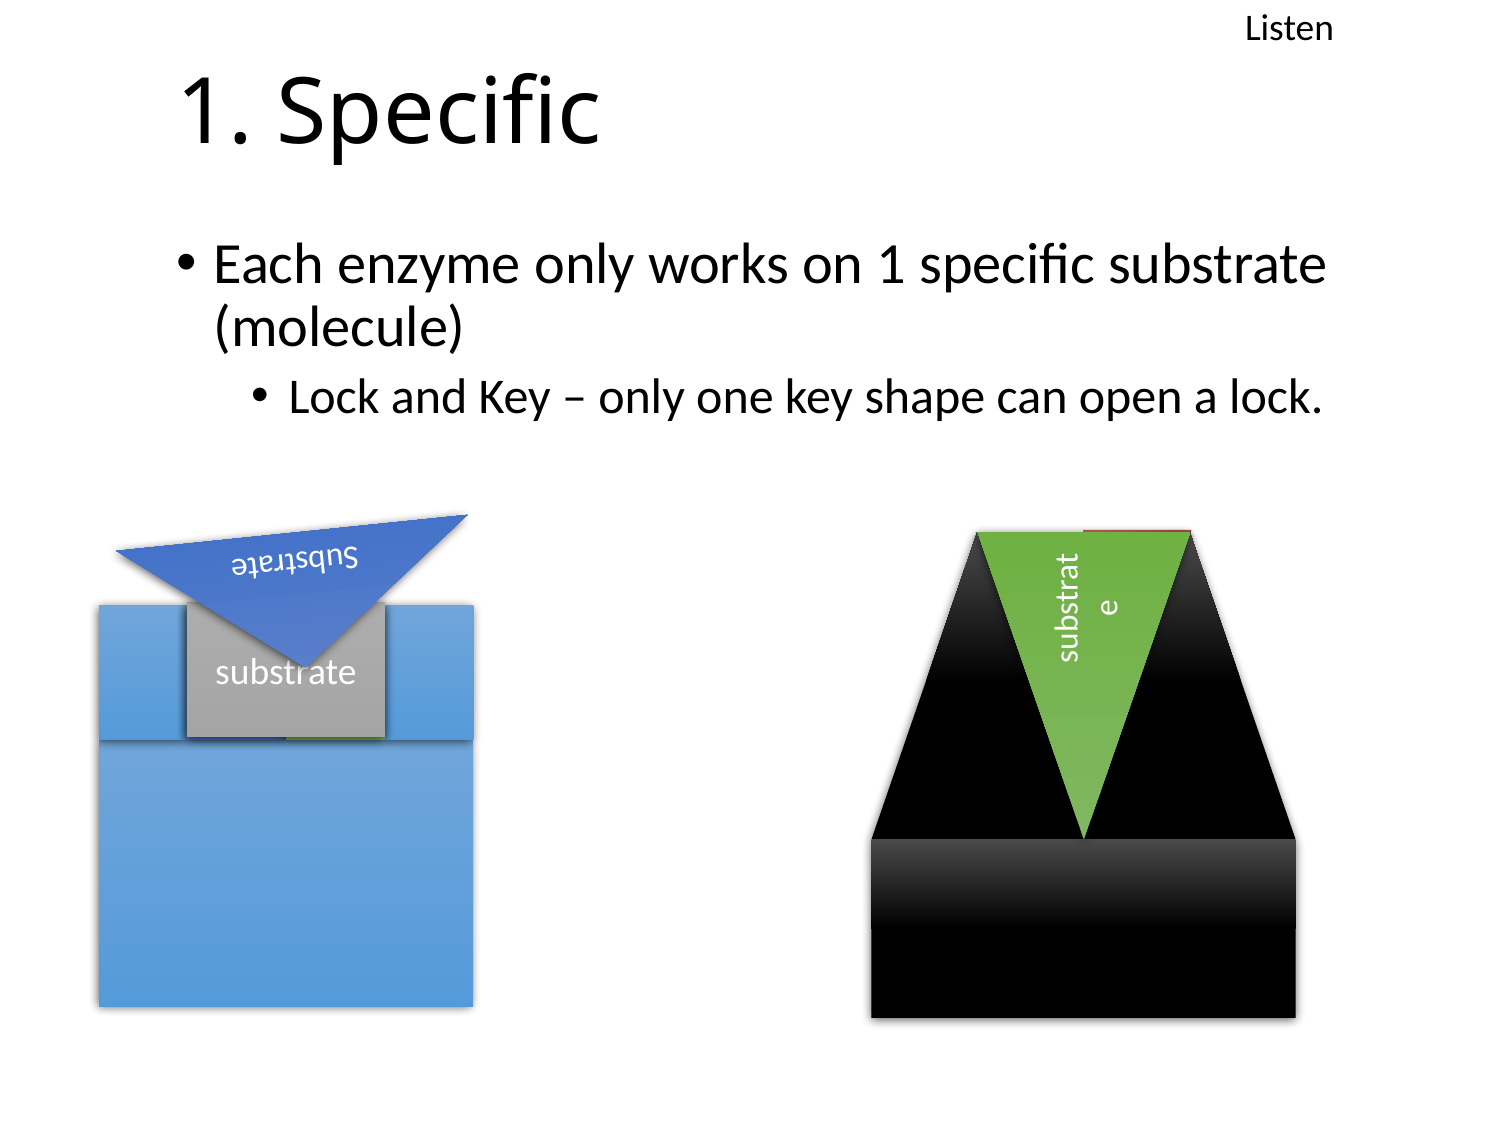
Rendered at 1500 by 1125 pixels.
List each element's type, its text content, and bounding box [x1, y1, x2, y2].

text_box [871, 839, 1296, 1018]
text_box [99, 605, 474, 1006]
text_box Substrate [116, 514, 468, 605]
text_box [873, 562, 967, 834]
text_box Listen [1230, 0, 1500, 56]
title 1. Specific [161, 57, 1425, 193]
picture [1083, 526, 1200, 852]
picture [967, 528, 1081, 856]
list Each enzyme only works on 1 specific substrate (molecule) Lock and Key – only one key shape can open a lock. [161, 226, 1425, 985]
text_box [1200, 561, 1294, 834]
